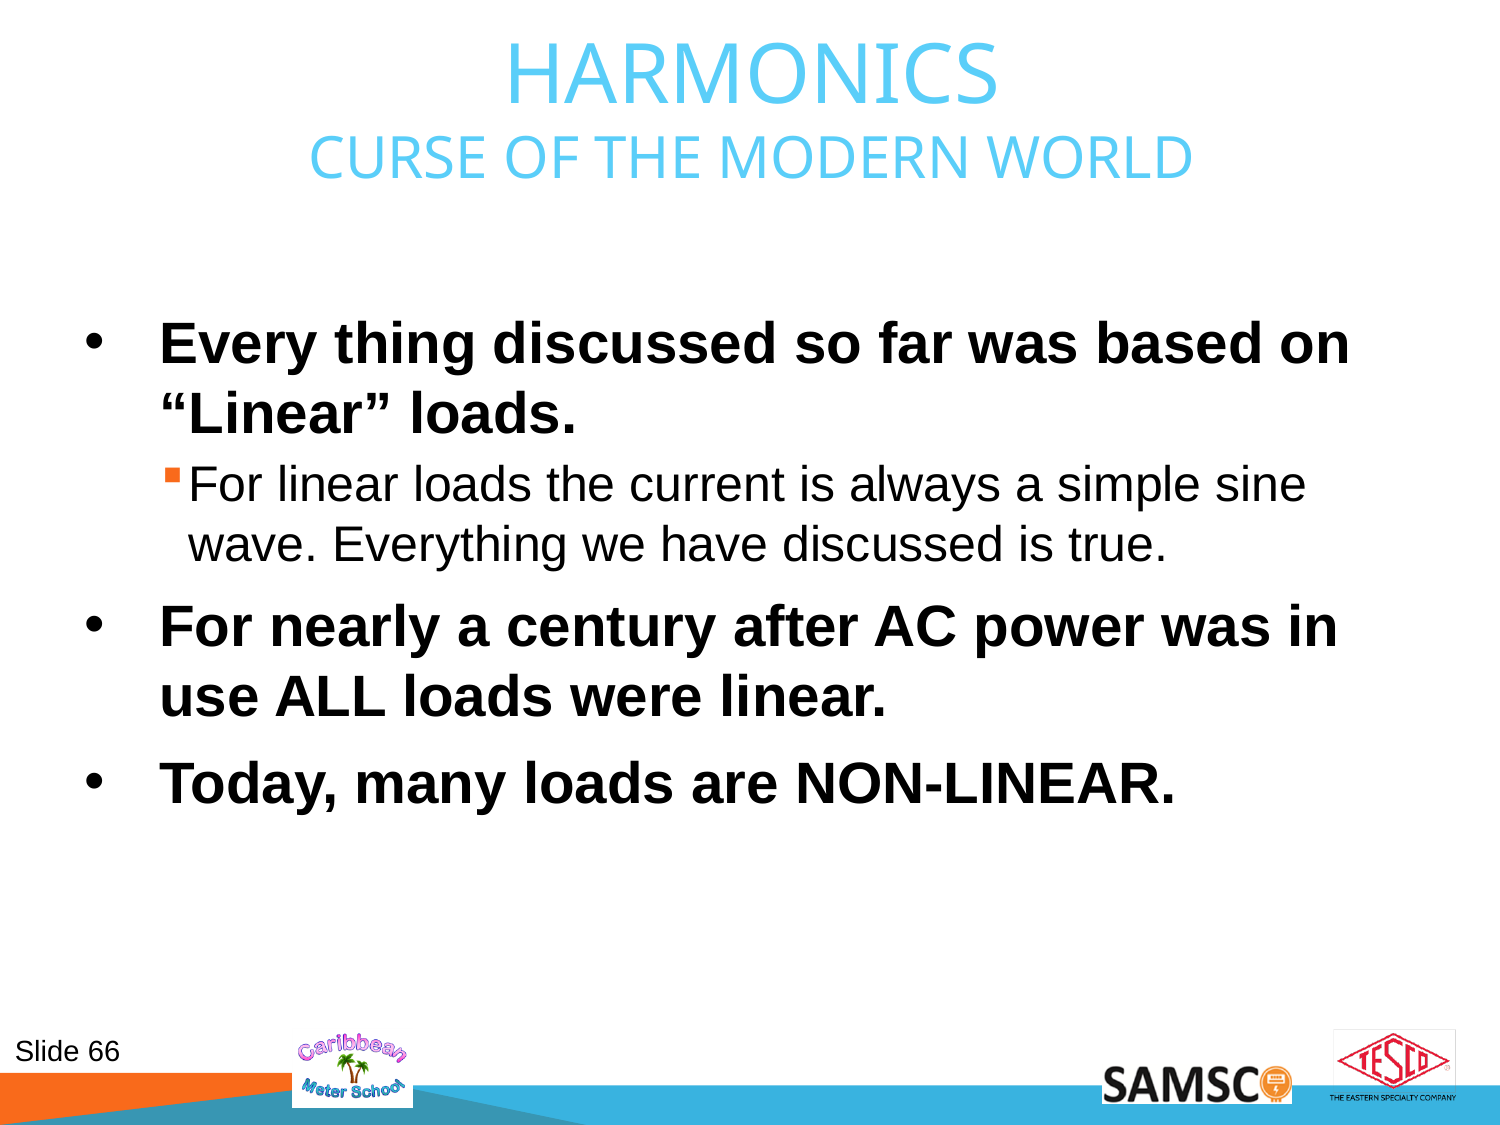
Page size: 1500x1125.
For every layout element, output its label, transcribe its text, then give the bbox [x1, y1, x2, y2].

title Harmonics Curse of the Modern World [134, 59, 1369, 150]
picture [1329, 1027, 1456, 1101]
picture [292, 1028, 413, 1108]
list Every thing discussed so far was based on “Linear” loads. For linear loads the current is always a simple sine wave. Everything we have discussed is true. For nearly a century after AC power was in use ALL loads were linear. Today, many loads are NON-LINEAR. [69, 297, 1420, 872]
picture [1102, 1064, 1292, 1104]
